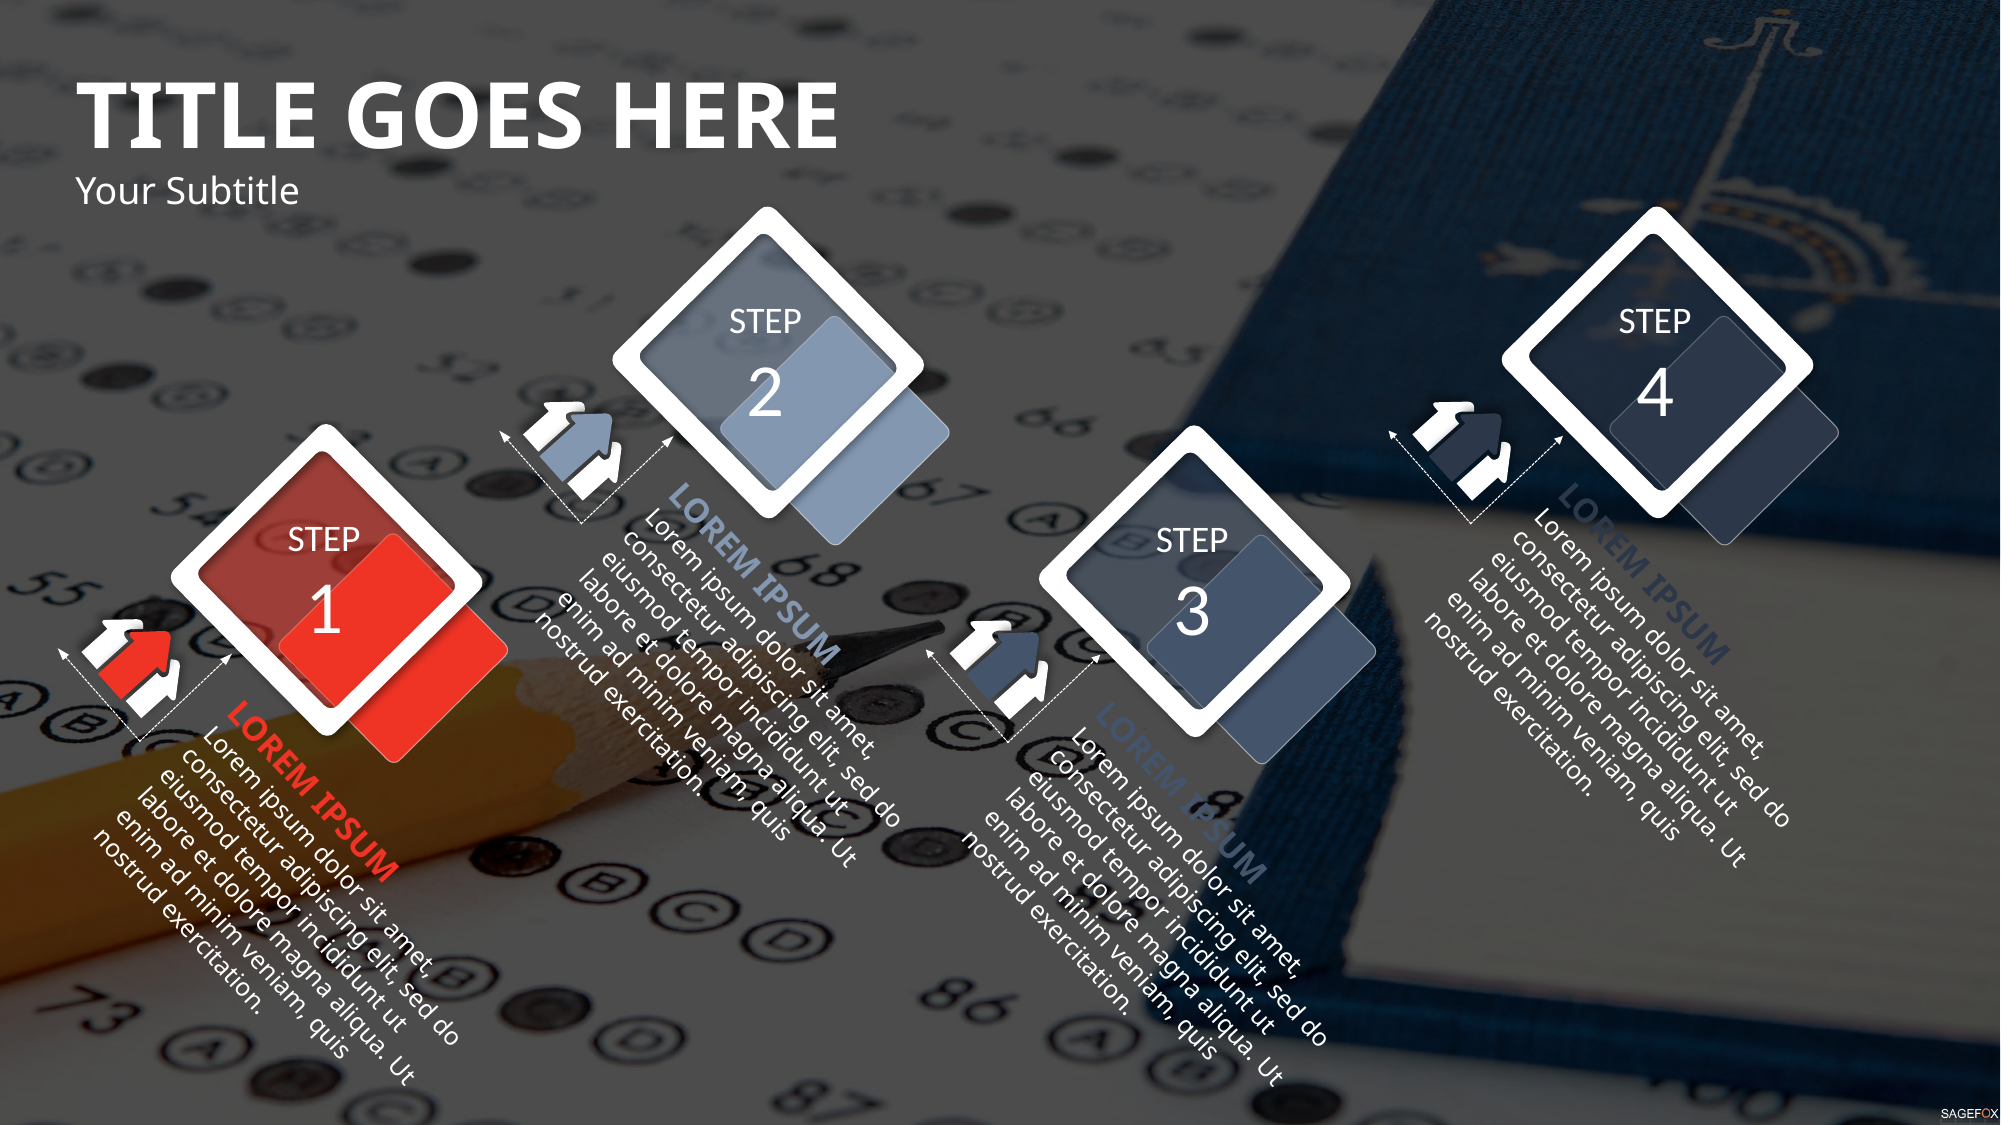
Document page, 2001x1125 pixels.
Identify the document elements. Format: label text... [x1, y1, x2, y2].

text_box [354, 611, 509, 764]
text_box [214, 465, 440, 695]
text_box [57, 604, 233, 742]
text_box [1545, 247, 1771, 477]
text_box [655, 247, 881, 477]
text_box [925, 606, 1101, 743]
text_box [795, 392, 951, 546]
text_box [1388, 387, 1563, 525]
text_box LOREM IPSUM Lorem ipsum dolor sit amet, consectetur adipiscing elit, sed do eiusmod tempor incididunt ut labore et dolore magna aliqua. Ut enim ad minim veniam, quis nostrud exercitation. [946, 696, 1419, 1125]
text_box [1685, 393, 1840, 546]
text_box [1082, 466, 1308, 696]
text_box [1222, 611, 1377, 765]
text_box LOREM IPSUM Lorem ipsum dolor sit amet, consectetur adipiscing elit, sed do eiusmod tempor incididunt ut labore et dolore magna aliqua. Ut enim ad minim veniam, quis nostrud exercitation. [1408, 477, 1881, 947]
picture [0, 0, 2001, 1125]
text_box LOREM IPSUM Lorem ipsum dolor sit amet, consectetur adipiscing elit, sed do eiusmod tempor incididunt ut labore et dolore magna aliqua. Ut enim ad minim veniam, quis nostrud exercitation. [78, 695, 550, 1125]
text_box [499, 387, 674, 525]
text_box TITLE GOES HERE Your Subtitle [60, 49, 1036, 220]
text_box LOREM IPSUM Lorem ipsum dolor sit amet, consectetur adipiscing elit, sed do eiusmod tempor incididunt ut labore et dolore magna aliqua. Ut enim ad minim veniam, quis nostrud exercitation. [519, 477, 992, 947]
